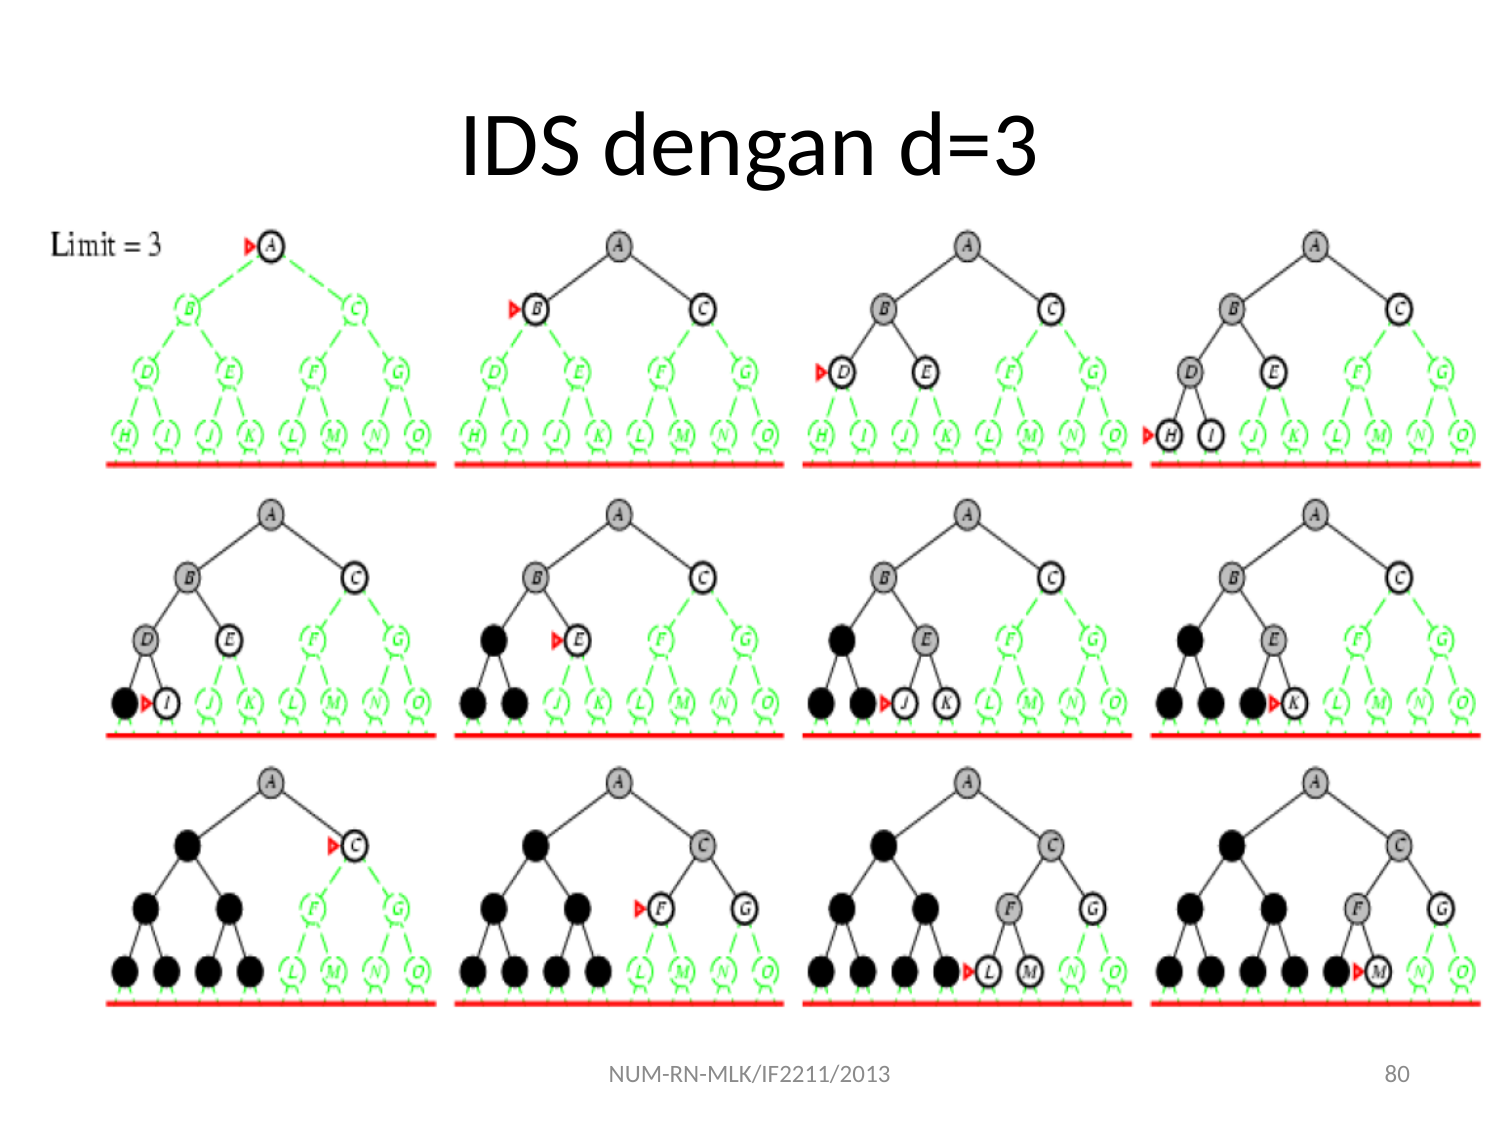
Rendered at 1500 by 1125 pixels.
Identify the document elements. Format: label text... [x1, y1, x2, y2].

title IDS dengan d=3 [75, 45, 1425, 206]
picture [41, 207, 1500, 1036]
slide_number 80 [1074, 1044, 1425, 1103]
footer NUM-RN-MLK/IF2211/2013 [512, 1044, 988, 1103]
